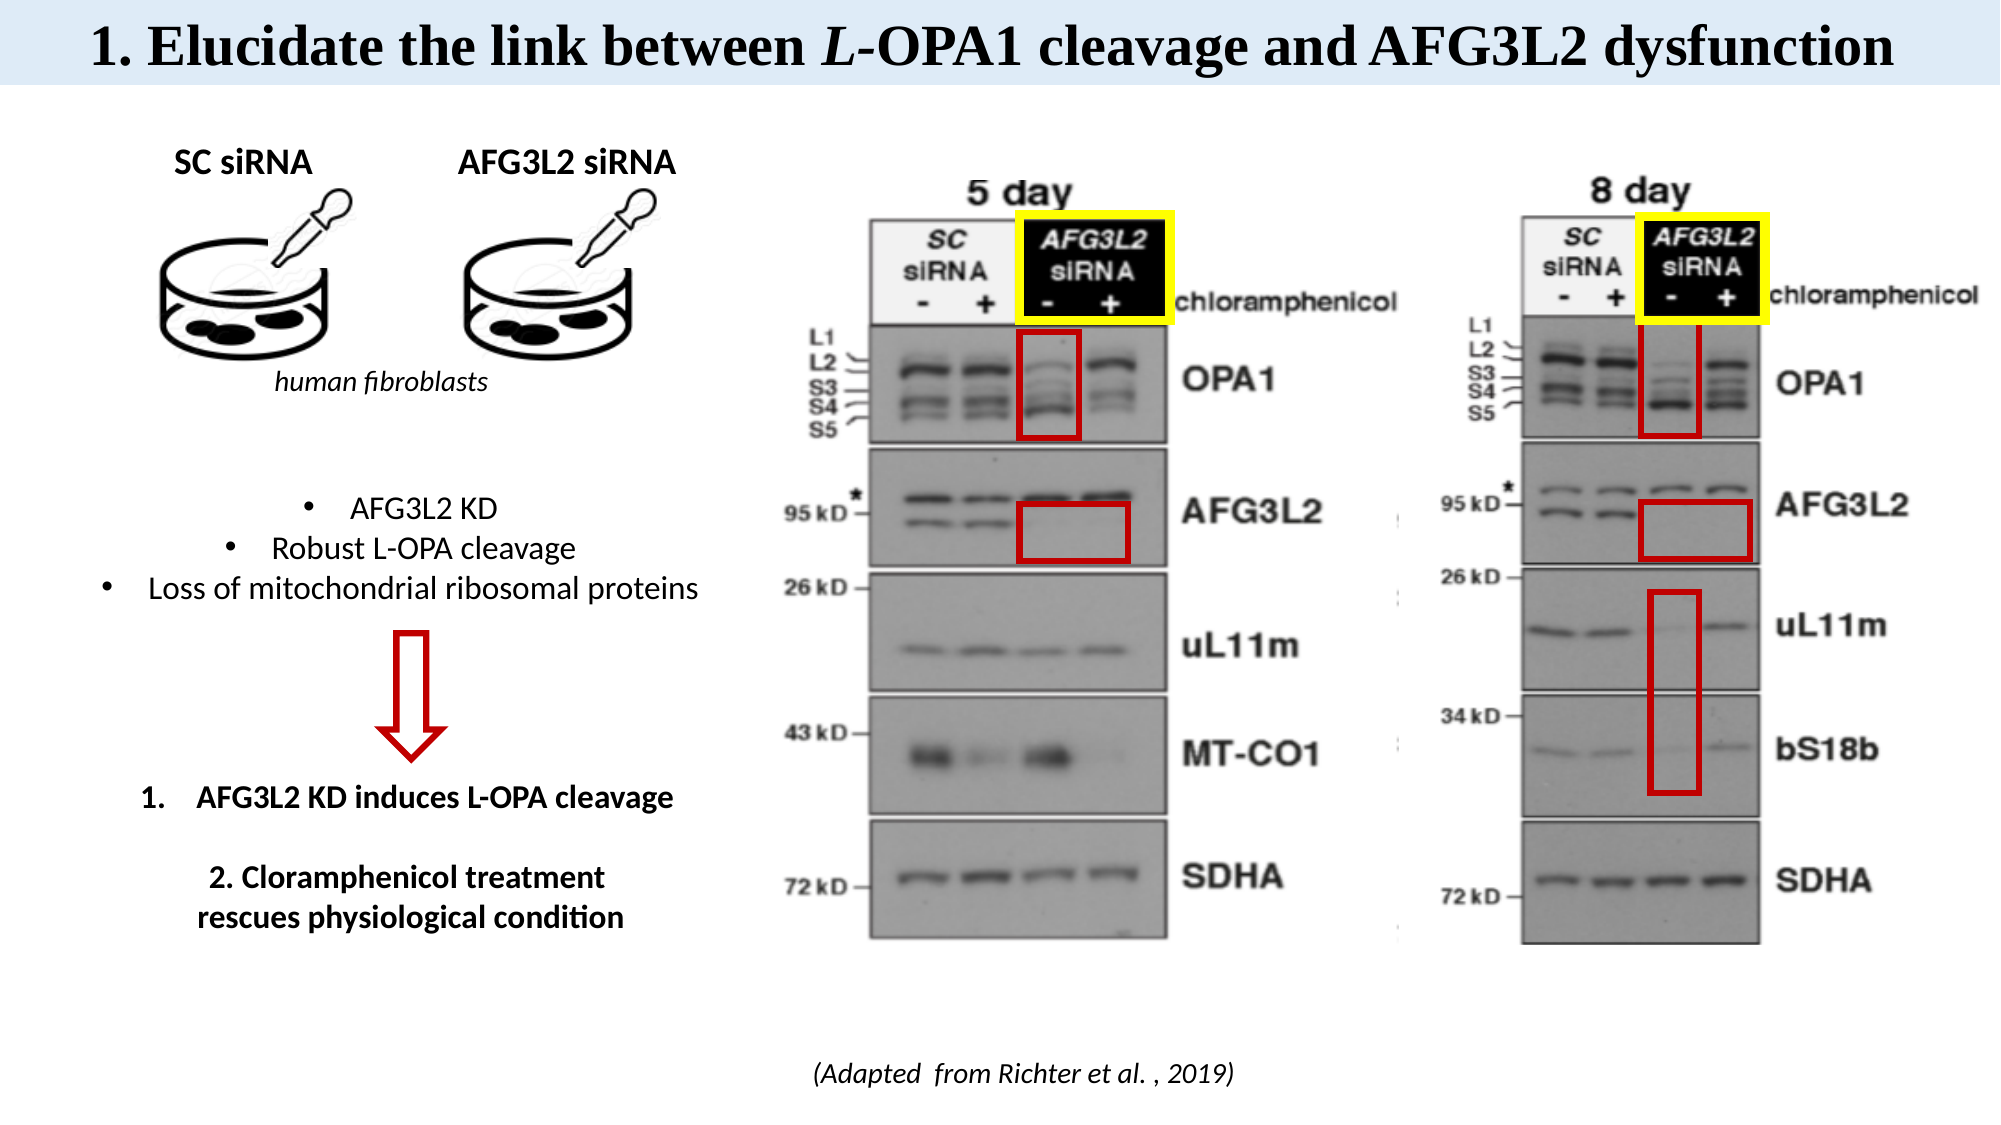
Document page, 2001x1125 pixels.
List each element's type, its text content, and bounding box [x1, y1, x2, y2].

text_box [781, 180, 1399, 945]
text_box AFG3L2 KD induces L-OPA cleavage 2. Cloramphenicol treatment rescues physiological condition [125, 768, 698, 943]
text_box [7, 129, 755, 406]
text_box [379, 632, 444, 761]
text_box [1439, 173, 1981, 945]
text_box (Adapted from Richter et al. , 2019) [797, 1046, 1251, 1097]
text_box 1. Elucidate the link between L-OPA1 cleavage and AFG3L2 dysfunction [0, 0, 2000, 85]
text_box AFG3L2 KD Robust L-OPA cleavage Loss of mitochondrial ribosomal proteins [36, 478, 765, 704]
